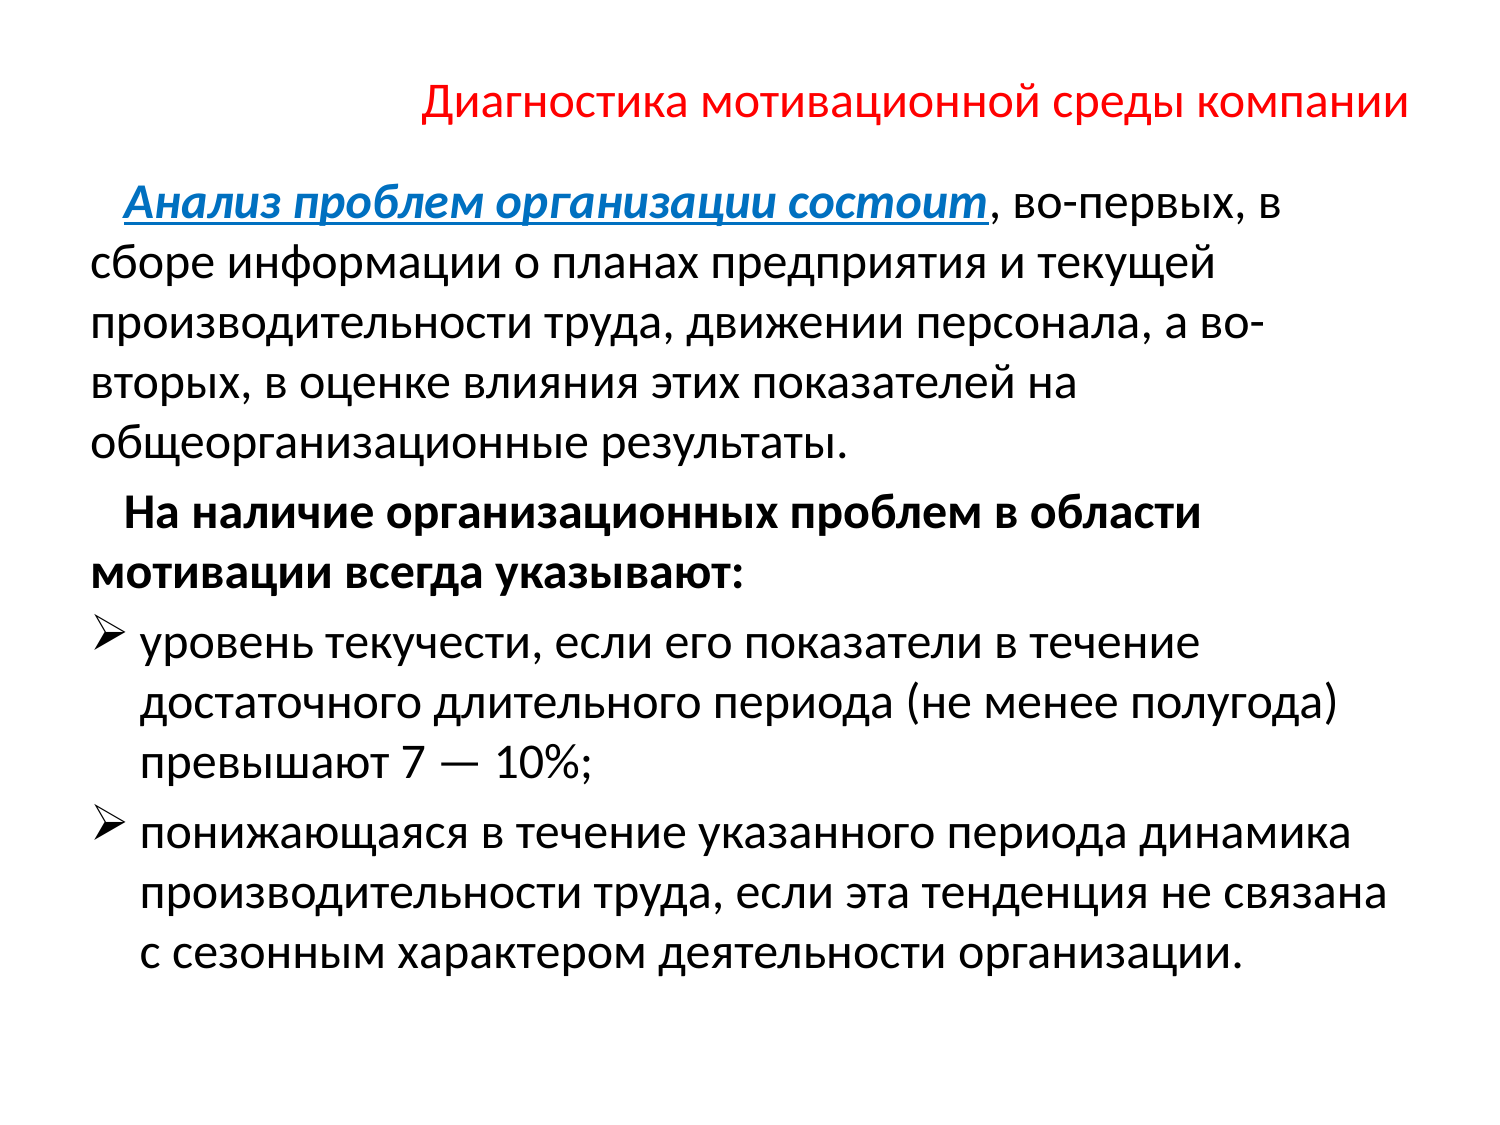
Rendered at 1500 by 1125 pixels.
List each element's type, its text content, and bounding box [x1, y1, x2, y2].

title Диагностика мотивационной среды компании [75, 45, 1425, 149]
list Анализ проблем организации состоит, во-первых, в сборе информации о планах предприятия и текущей производительности труда, движении персонала, а во-вторых, в оценке влияния этих показателей на общеорганизационные результаты. На наличие организационных проблем в области мотивации всегда указывают: уровень текучести, если его показатели в течение достаточного длительного периода (не менее полугода) превышают 7 — 10%; понижающаяся в течение указанного периода динамика производительности труда, если эта тенденция не связана с сезонным характером деятельности организации. [75, 160, 1425, 1005]
